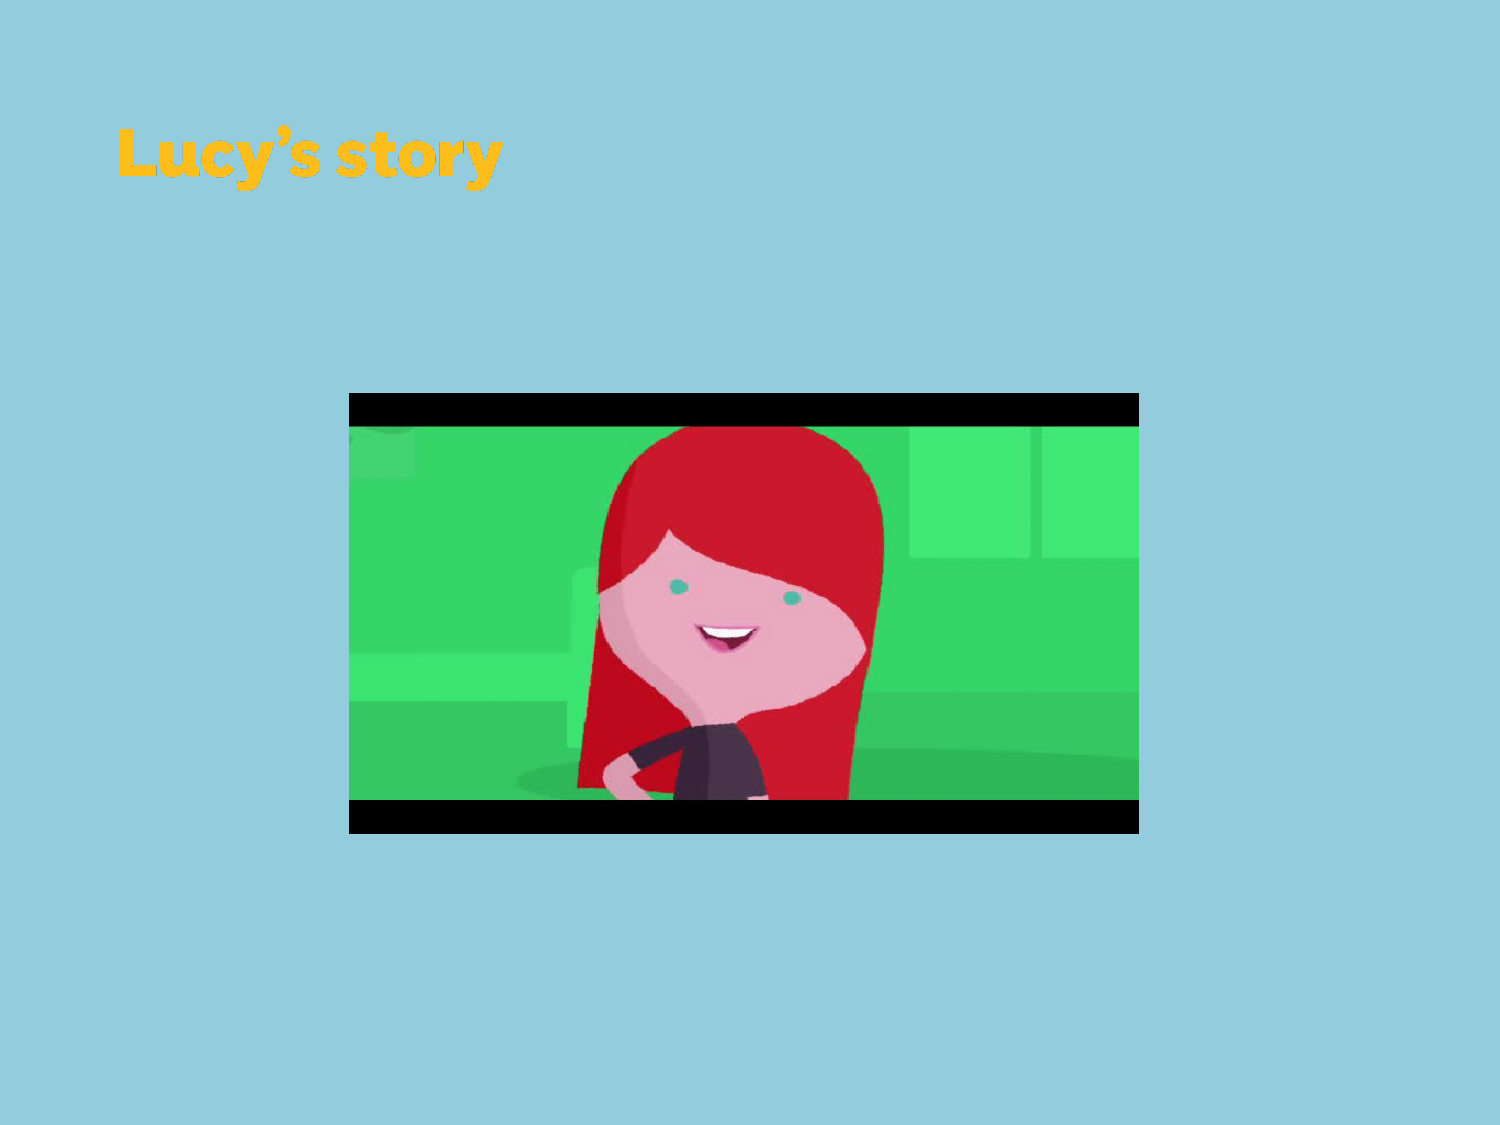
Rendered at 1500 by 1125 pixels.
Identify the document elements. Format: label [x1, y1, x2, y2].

text_box [348, 392, 1140, 835]
picture [120, 125, 504, 191]
